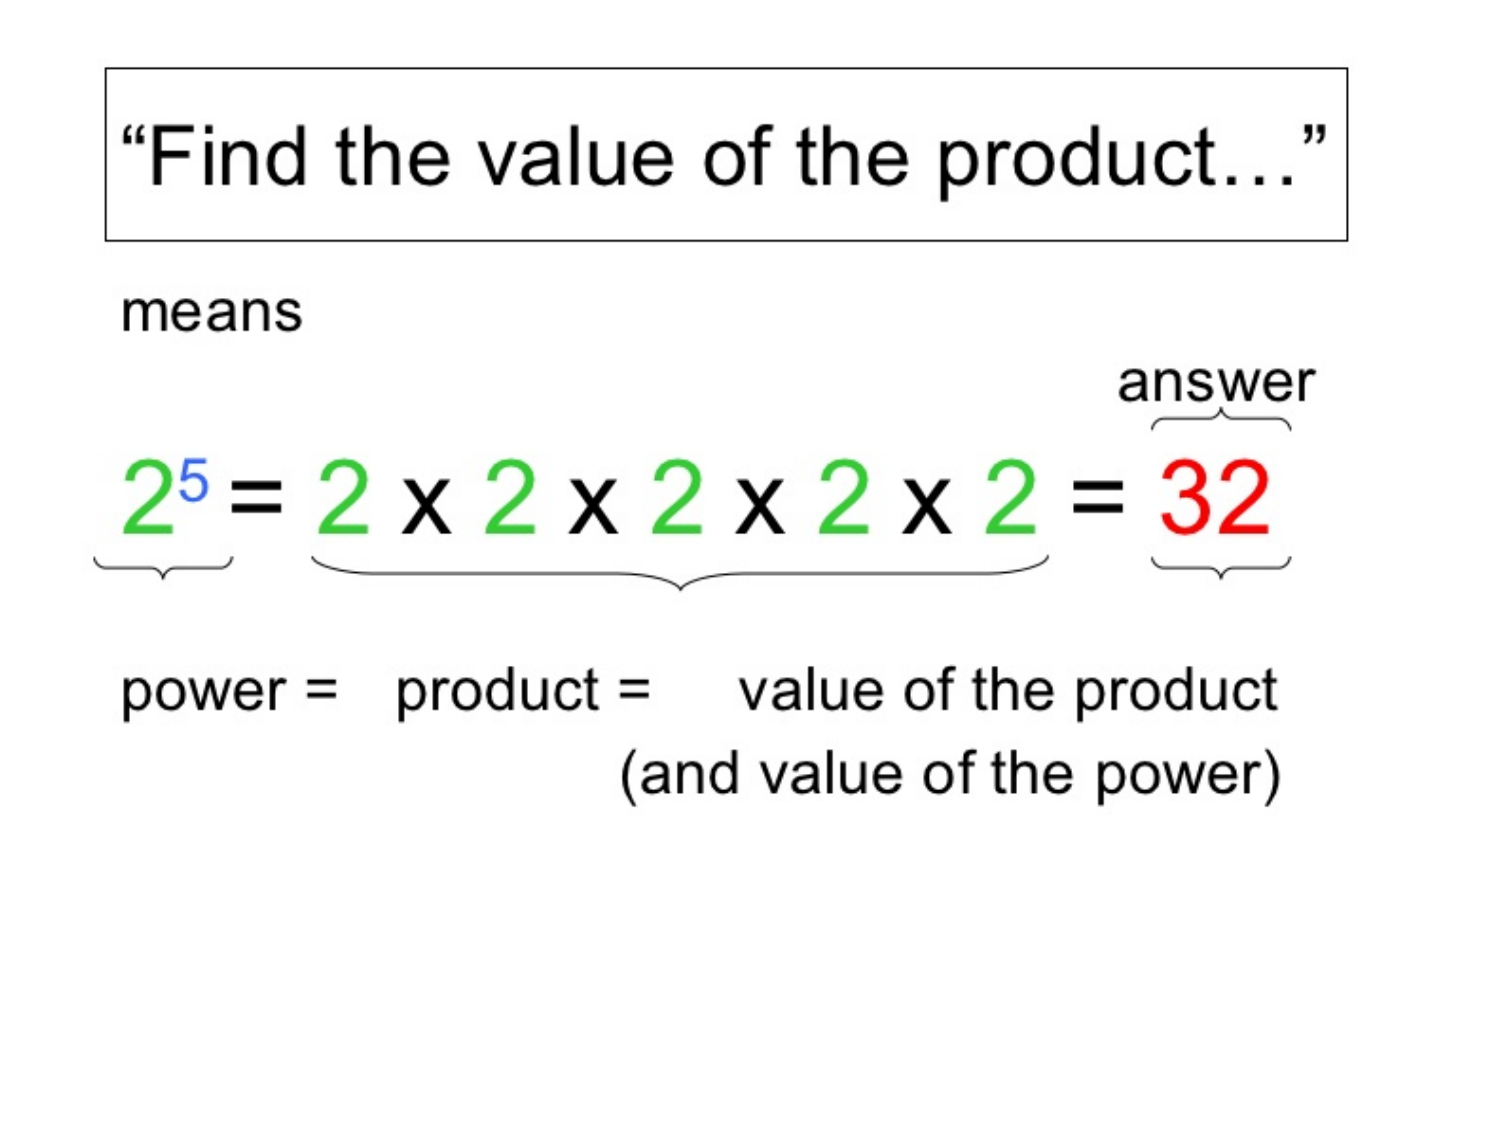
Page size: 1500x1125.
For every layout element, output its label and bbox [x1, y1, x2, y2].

picture [37, 27, 1417, 1063]
